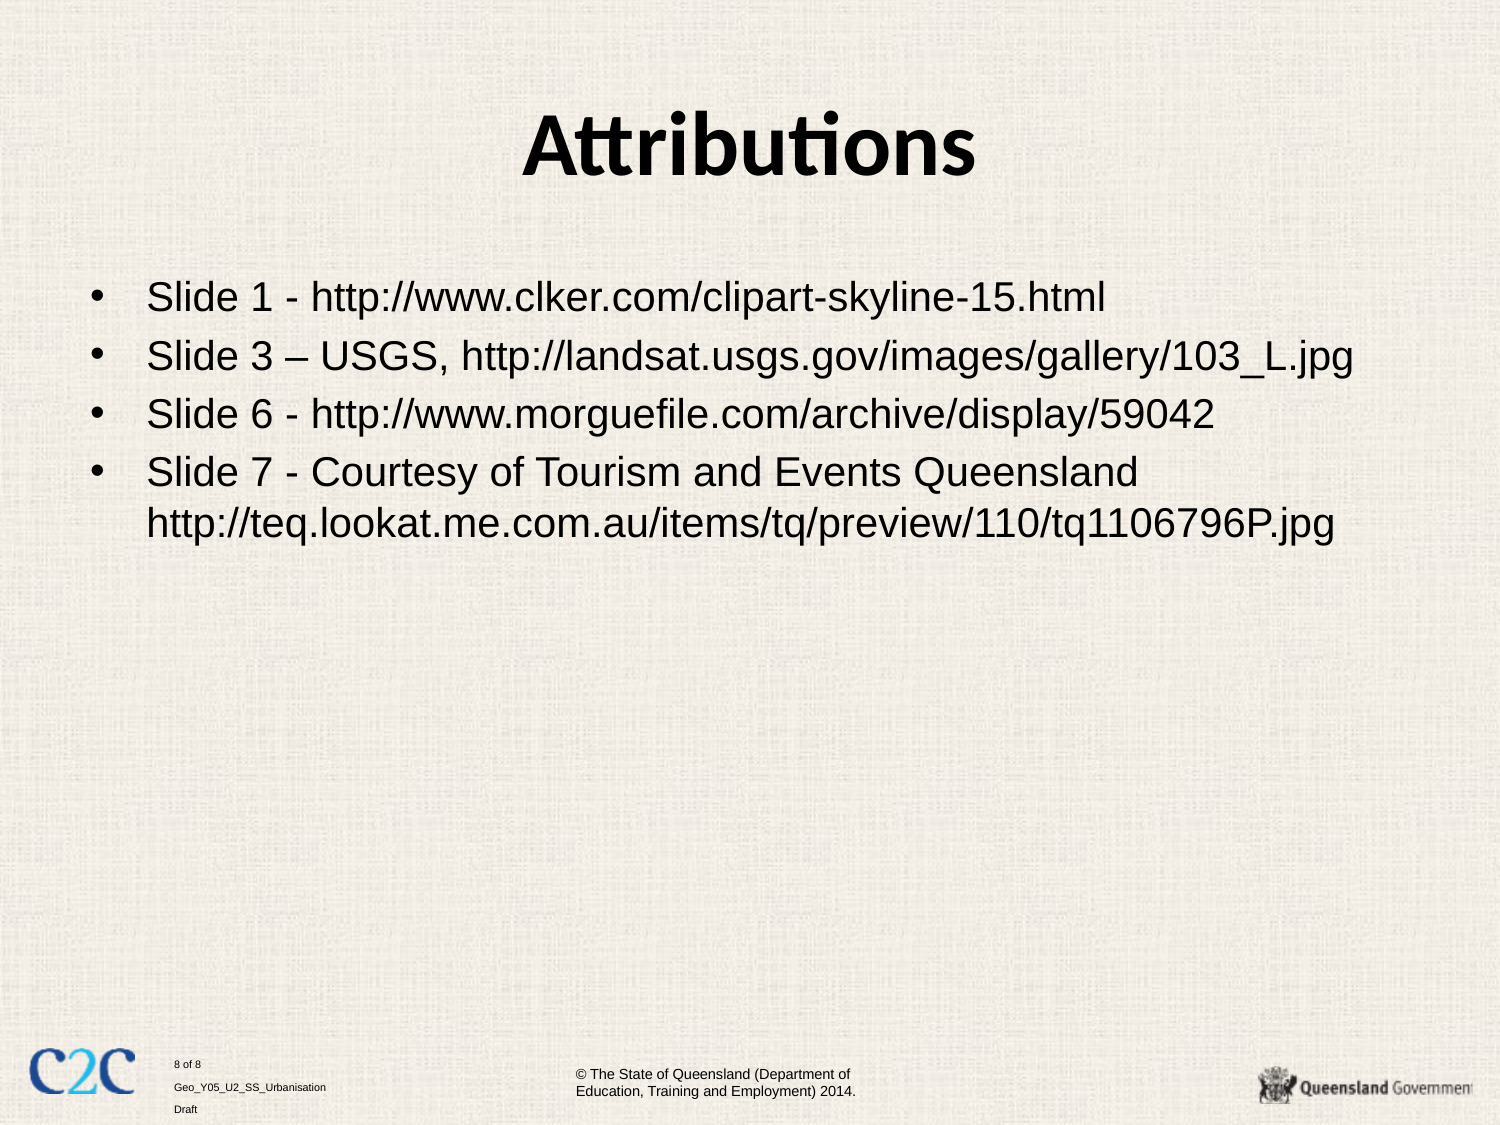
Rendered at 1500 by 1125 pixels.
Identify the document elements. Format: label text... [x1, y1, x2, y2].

title Attributions [75, 45, 1425, 233]
list Slide 1 - http://www.clker.com/clipart-skyline-15.html Slide 3 – USGS, http://landsat.usgs.gov/images/gallery/103_L.jpg Slide 6 - http://www.morguefile.com/archive/display/59042 Slide 7 - Courtesy of Tourism and Events Queensland http://teq.lookat.me.com.au/items/tq/preview/110/tq1106796P.jpg [75, 262, 1425, 1005]
picture [29, 1048, 135, 1094]
